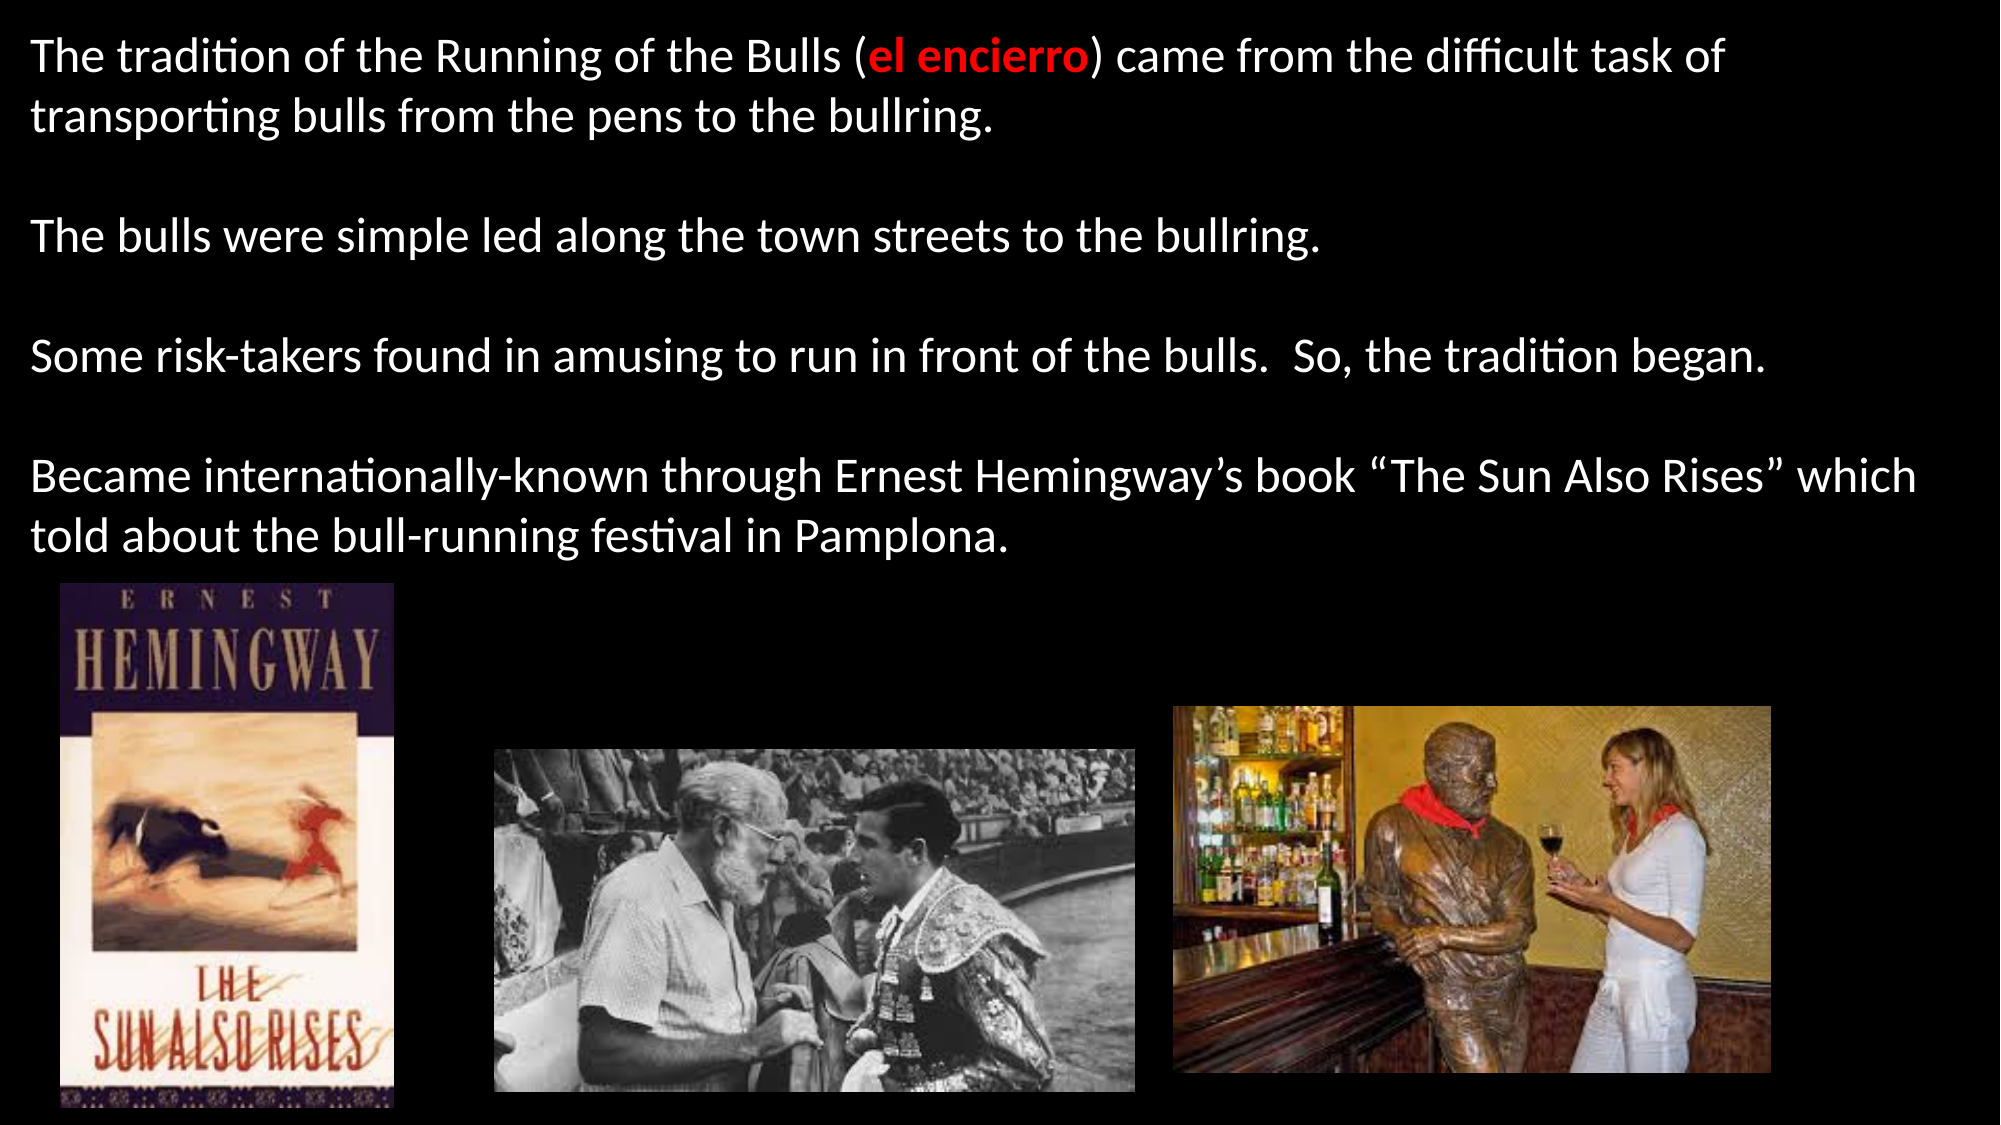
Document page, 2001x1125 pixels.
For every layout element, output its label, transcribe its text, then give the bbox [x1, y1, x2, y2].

text_box The tradition of the Running of the Bulls (el encierro) came from the difficult task of transporting bulls from the pens to the bullring. The bulls were simple led along the town streets to the bullring. Some risk-takers found in amusing to run in front of the bulls. So, the tradition began. Became internationally-known through Ernest Hemingway’s book “The Sun Also Rises” which told about the bull-running festival in Pamplona. [15, 15, 1982, 570]
picture [494, 749, 1135, 1092]
picture [60, 583, 394, 1108]
picture [1173, 706, 1771, 1073]
